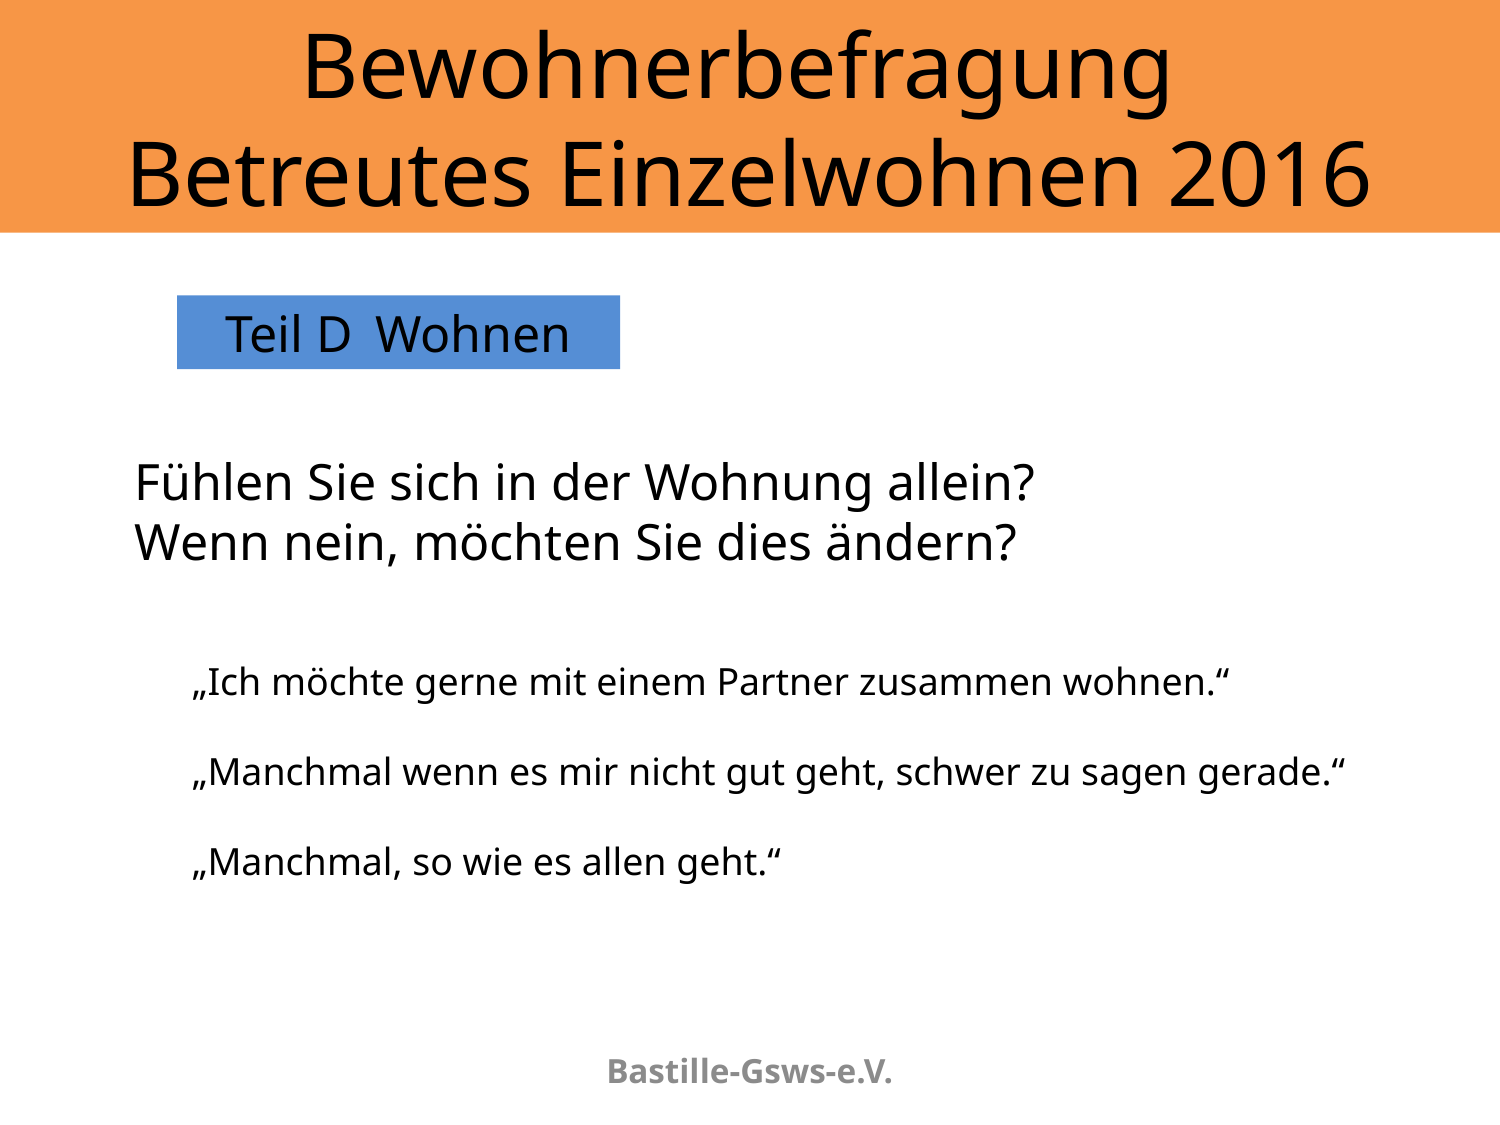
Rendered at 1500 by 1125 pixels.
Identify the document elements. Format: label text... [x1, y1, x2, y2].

list Teil D Wohnen [177, 295, 621, 370]
text_box „Ich möchte gerne mit einem Partner zusammen wohnen.“ „Manchmal wenn es mir nicht gut geht, schwer zu sagen gerade.“ „Manchmal, so wie es allen geht.“ [177, 560, 1365, 981]
title Bewohnerbefragung Betreutes Einzelwohnen 2016 [0, 0, 1500, 233]
text_box Fühlen Sie sich in der Wohnung allein? Wenn nein, möchten Sie dies ändern? [120, 442, 1064, 578]
footer Bastille-Gsws-e.V. [512, 1042, 988, 1103]
